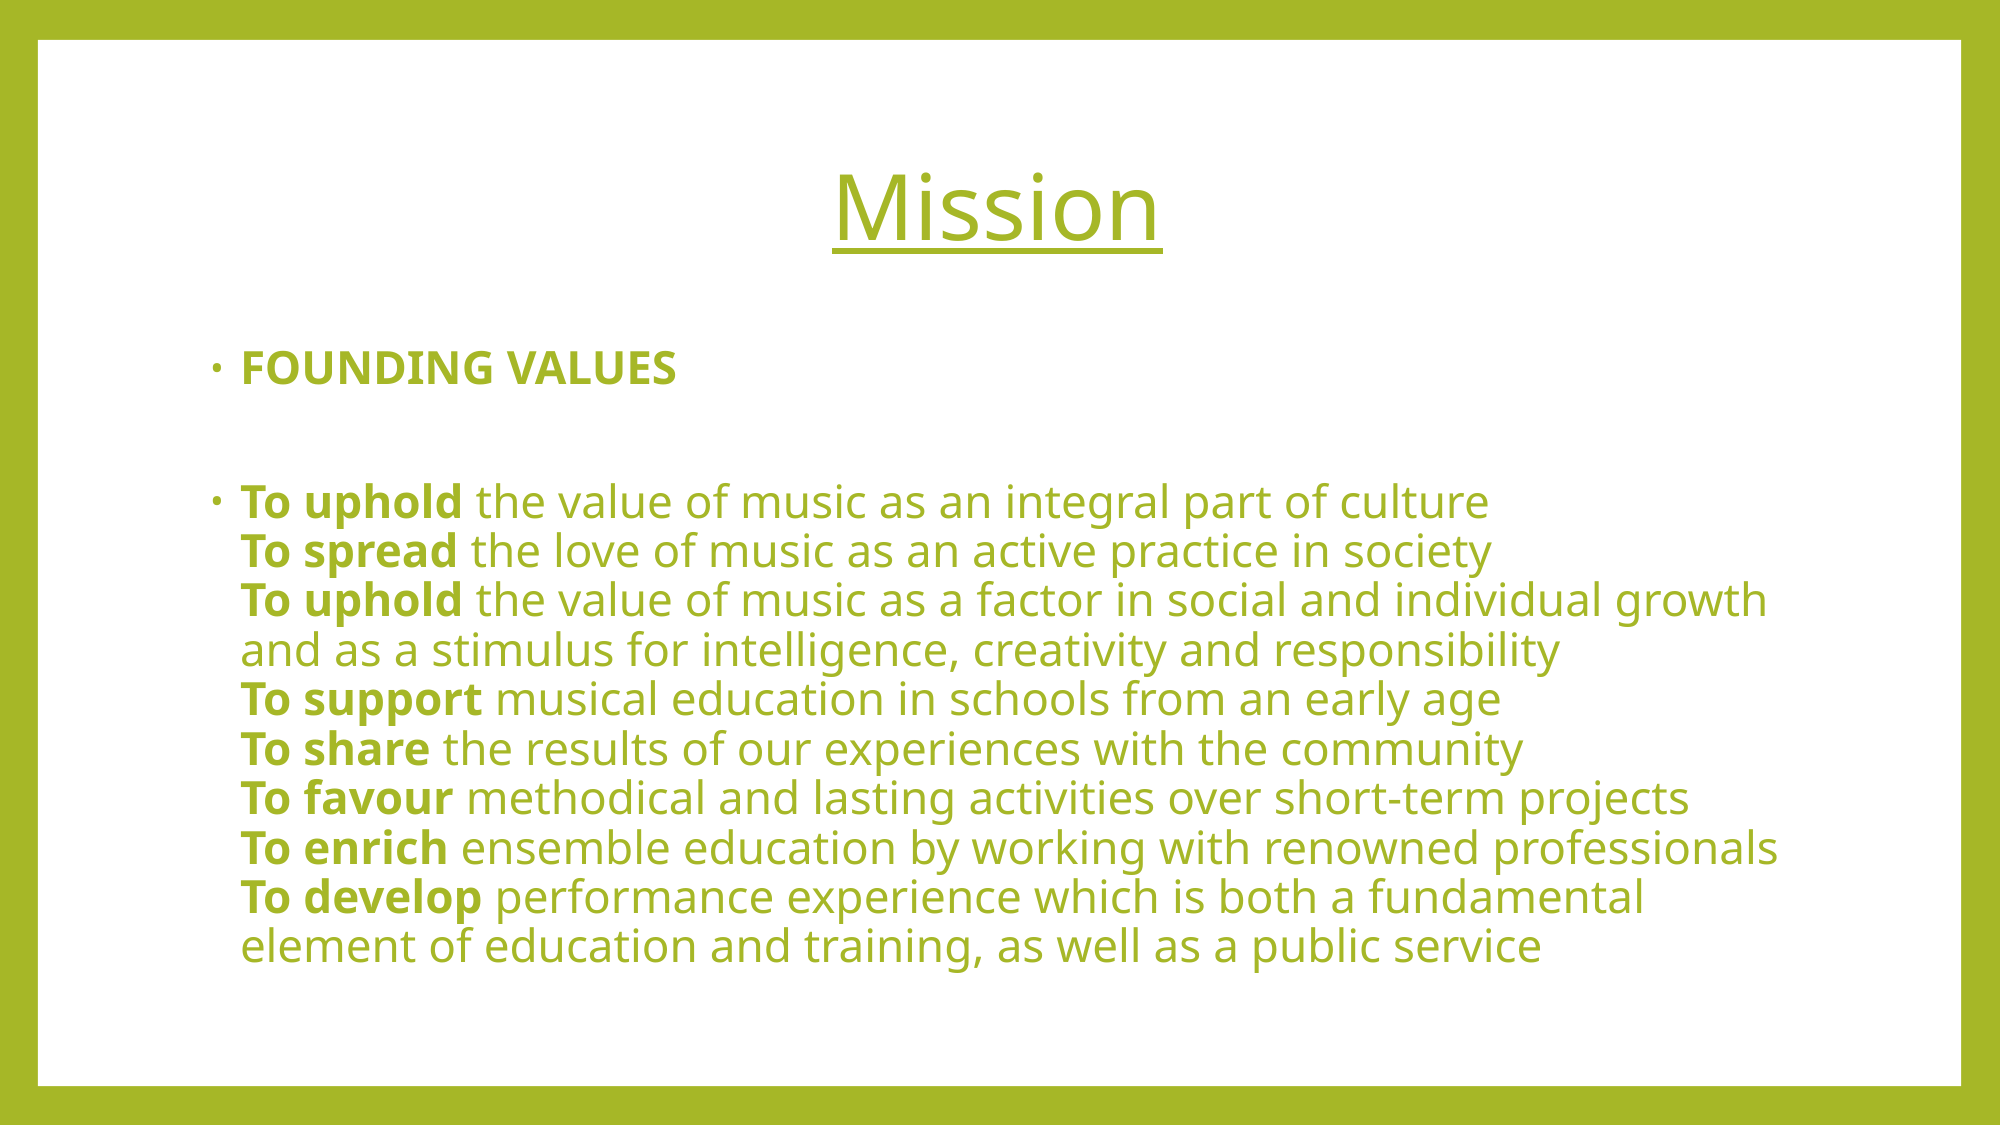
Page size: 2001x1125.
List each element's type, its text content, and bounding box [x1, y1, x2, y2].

title Mission [187, 99, 1808, 323]
list FOUNDING VALUES To uphold the value of music as an integral part of culture To spread the love of music as an active practice in society To uphold the value of music as a factor in social and individual growth and as a stimulus for intelligence, creativity and responsibility To support musical education in schools from an early age To share the results of our experiences with the community To favour methodical and lasting activities over short-term projects To enrich ensemble education by working with renowned professionals To develop performance experience which is both a fundamental element of education and training, as well as a public service [187, 337, 1808, 1000]
